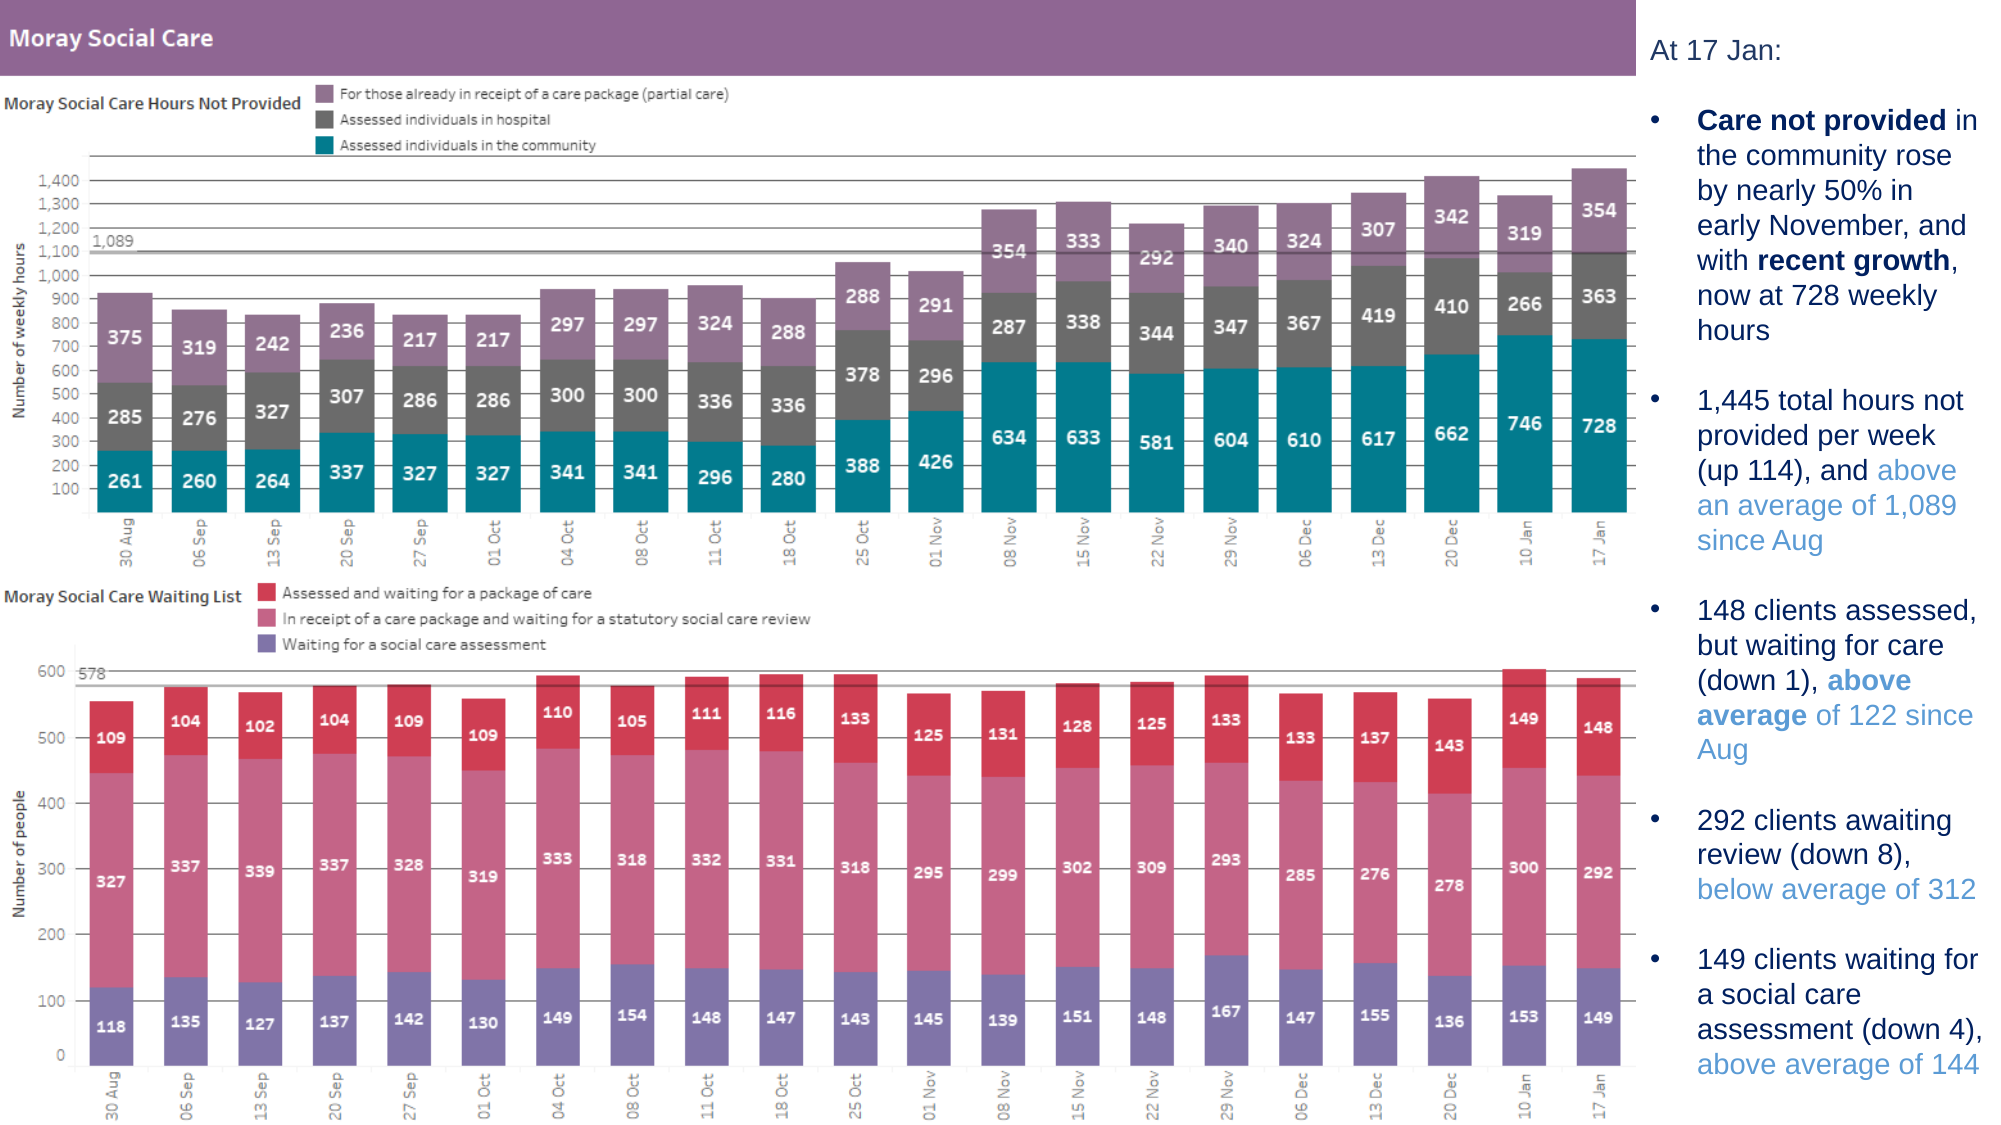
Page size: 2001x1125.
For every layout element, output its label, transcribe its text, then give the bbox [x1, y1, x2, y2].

picture [0, 0, 1636, 1125]
text_box At 17 Jan: Care not provided in the community rose by nearly 50% in early November, and with recent growth, now at 728 weekly hours 1,445 total hours not provided per week (up 114), and above an average of 1,089 since Aug 148 clients assessed, but waiting for care (down 1), above average of 122 since Aug 292 clients awaiting review (down 8), below average of 312 149 clients waiting for a social care assessment (down 4), above average of 144 [1636, 24, 2000, 1123]
